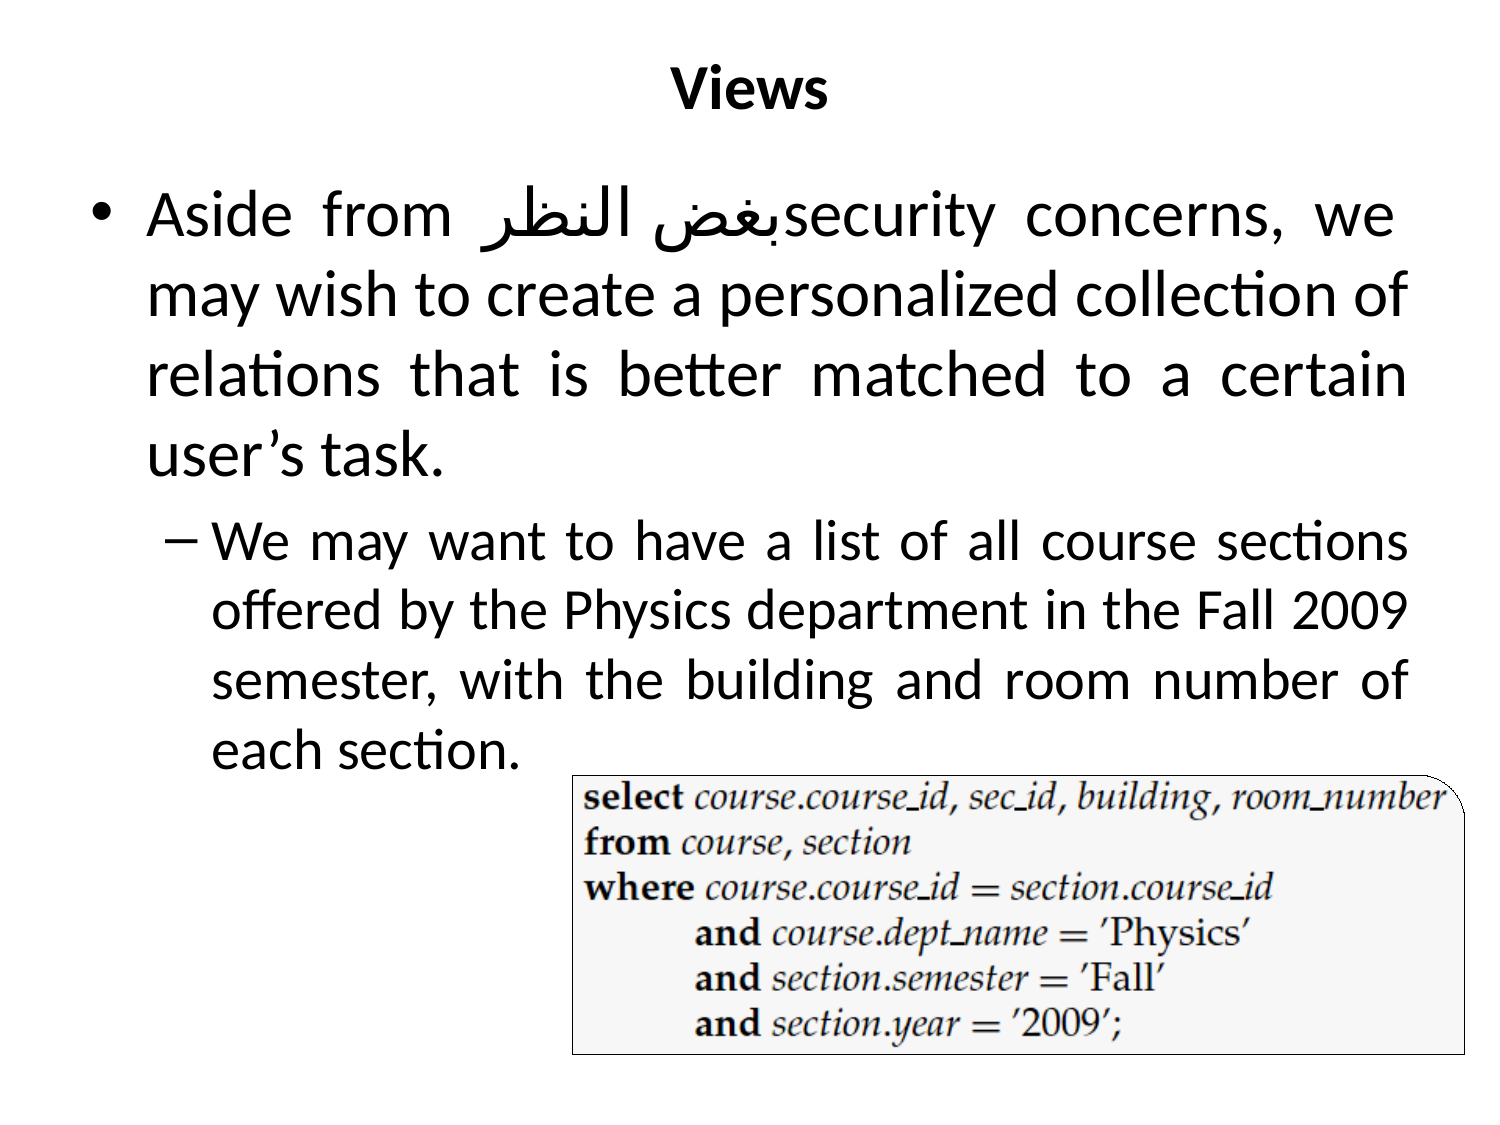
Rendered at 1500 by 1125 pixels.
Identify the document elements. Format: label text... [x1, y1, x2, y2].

picture [572, 774, 1466, 1055]
list Aside from بغض النظرsecurity concerns, we may wish to create a personalized collection of relations that is better matched to a certain user’s task. We may want to have a list of all course sections offered by the Physics department in the Fall 2009 semester, with the building and room number of each section. [75, 162, 1425, 1005]
title Views [75, 37, 1425, 130]
